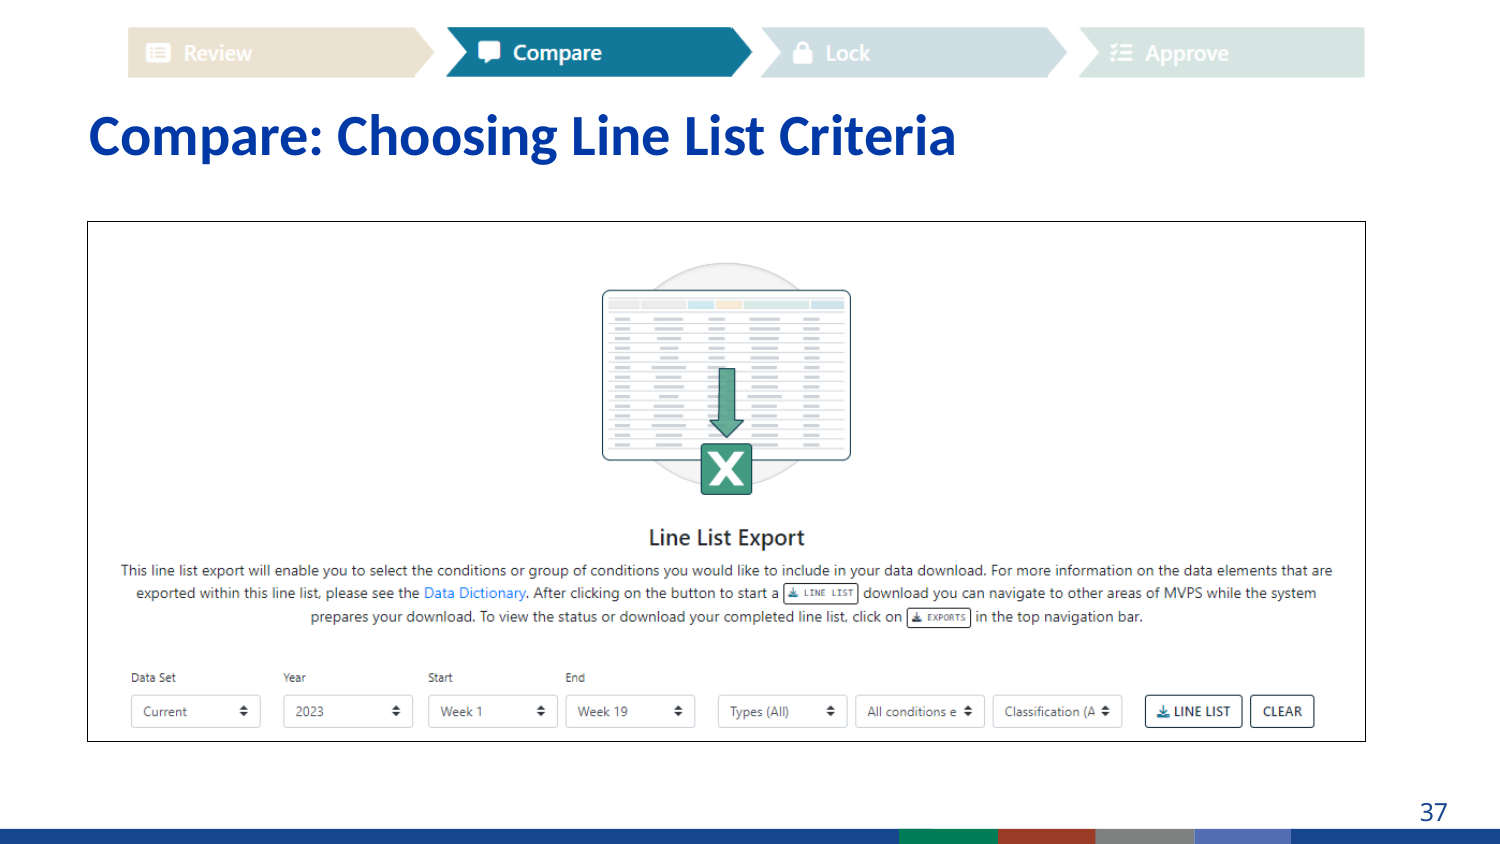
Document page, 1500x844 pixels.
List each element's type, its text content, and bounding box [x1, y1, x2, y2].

title Compare: Choosing Line List Criteria [75, 33, 1425, 175]
picture [87, 221, 1366, 742]
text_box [122, 21, 1378, 87]
text_box 37 [1405, 789, 1467, 838]
